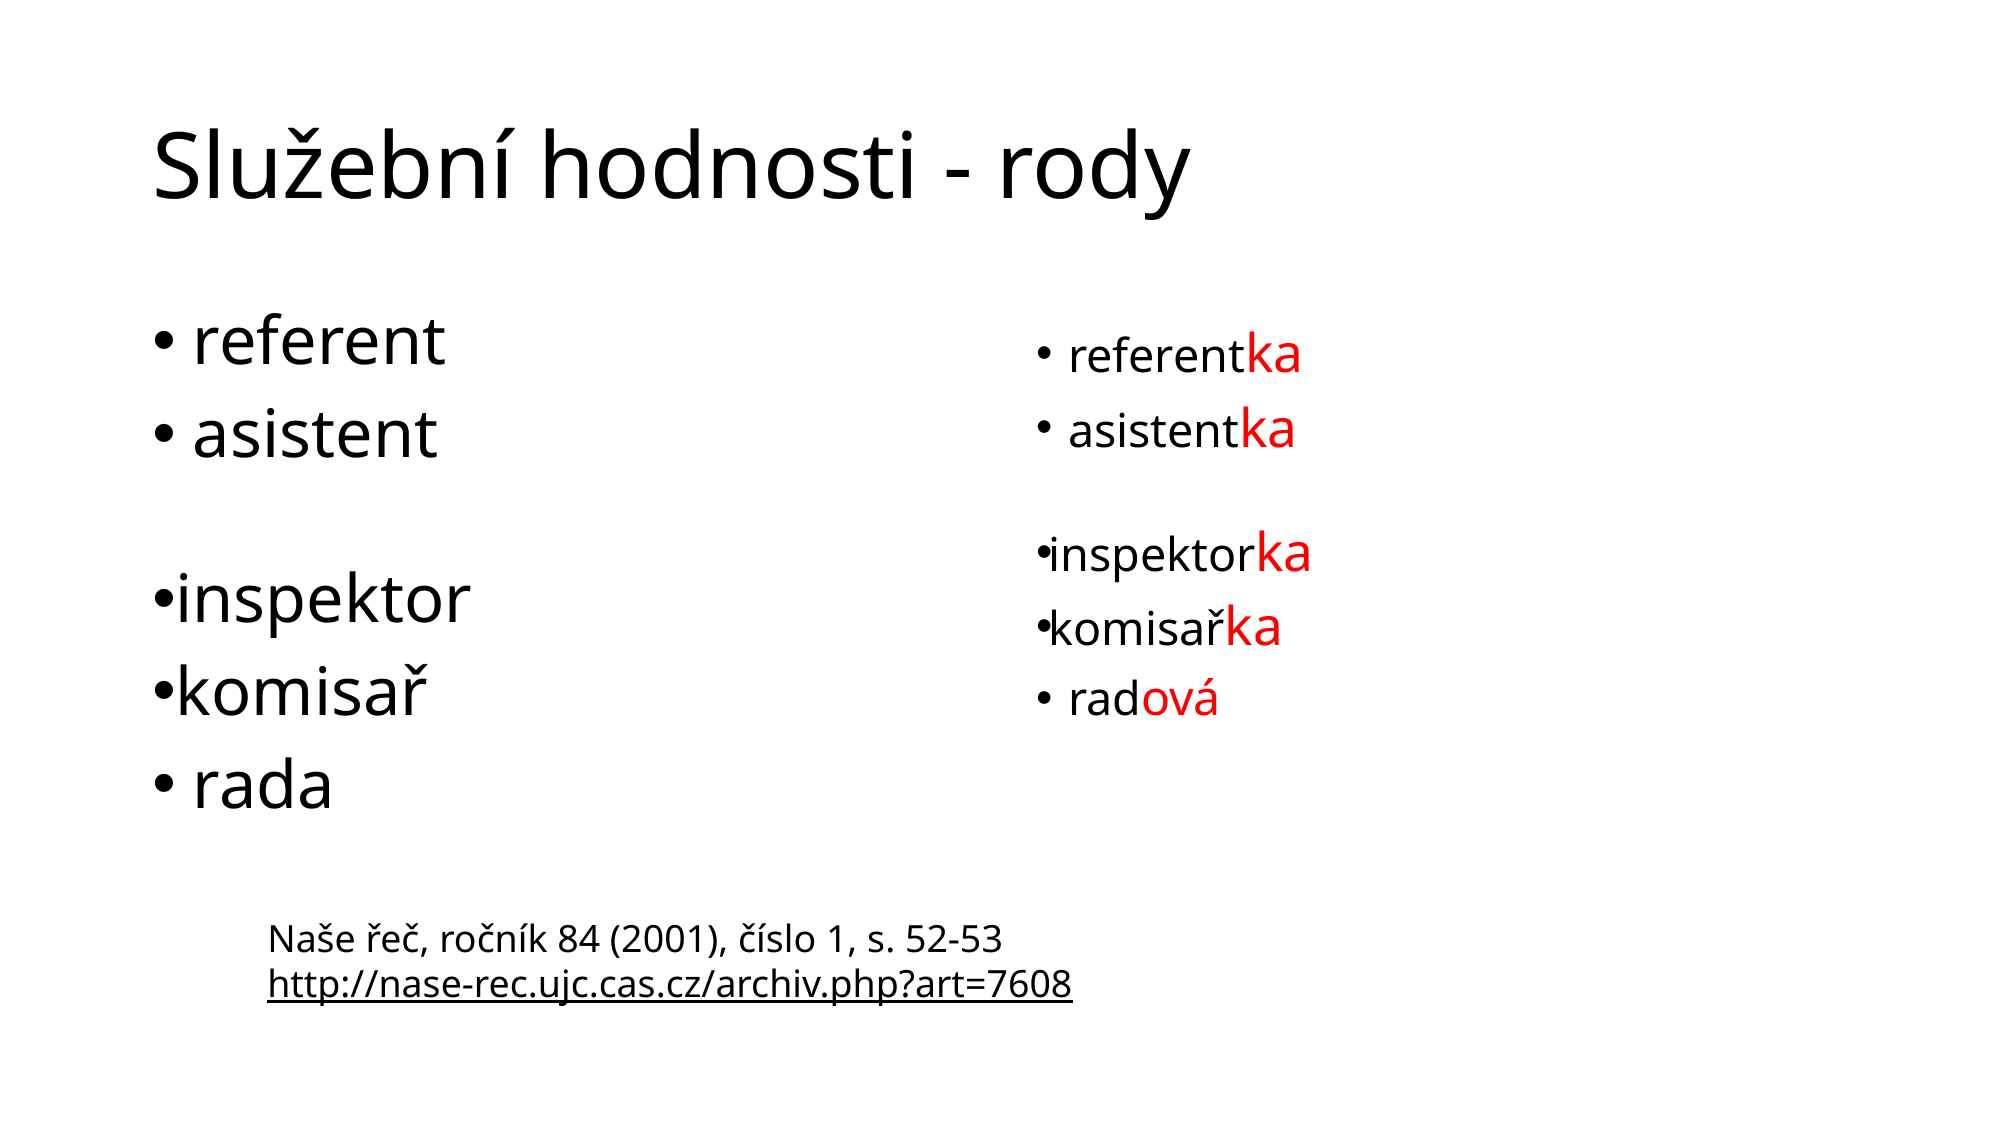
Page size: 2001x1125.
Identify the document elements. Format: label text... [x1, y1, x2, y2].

list referentka asistentka inspektorka komisařka radová [1021, 278, 1546, 740]
list referent asistent inspektor komisař rada [137, 299, 988, 1014]
text_box Naše řeč, ročník 84 (2001), číslo 1, s. 52-53 http://nase-rec.ujc.cas.cz/archiv.php?art=7608 [252, 907, 1400, 1018]
title Služební hodnosti - rody [137, 59, 1863, 278]
